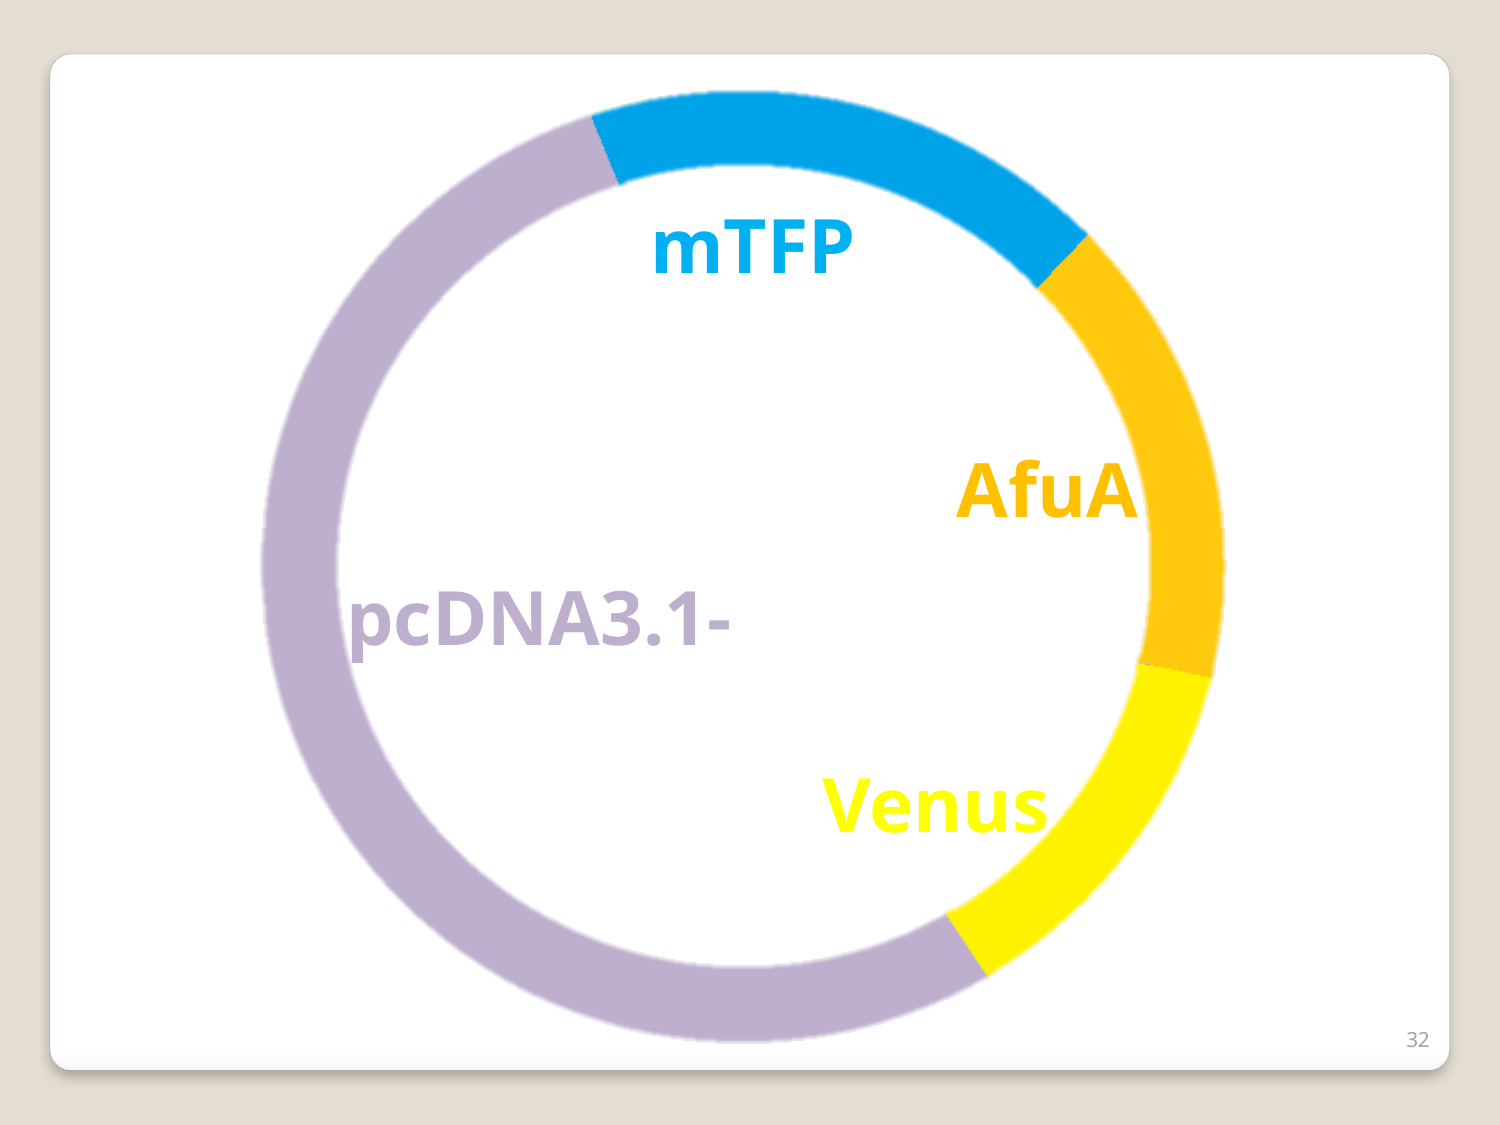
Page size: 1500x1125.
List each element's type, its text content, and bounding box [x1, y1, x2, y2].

slide_number 32 [1369, 1002, 1445, 1063]
picture [208, 60, 1276, 1066]
